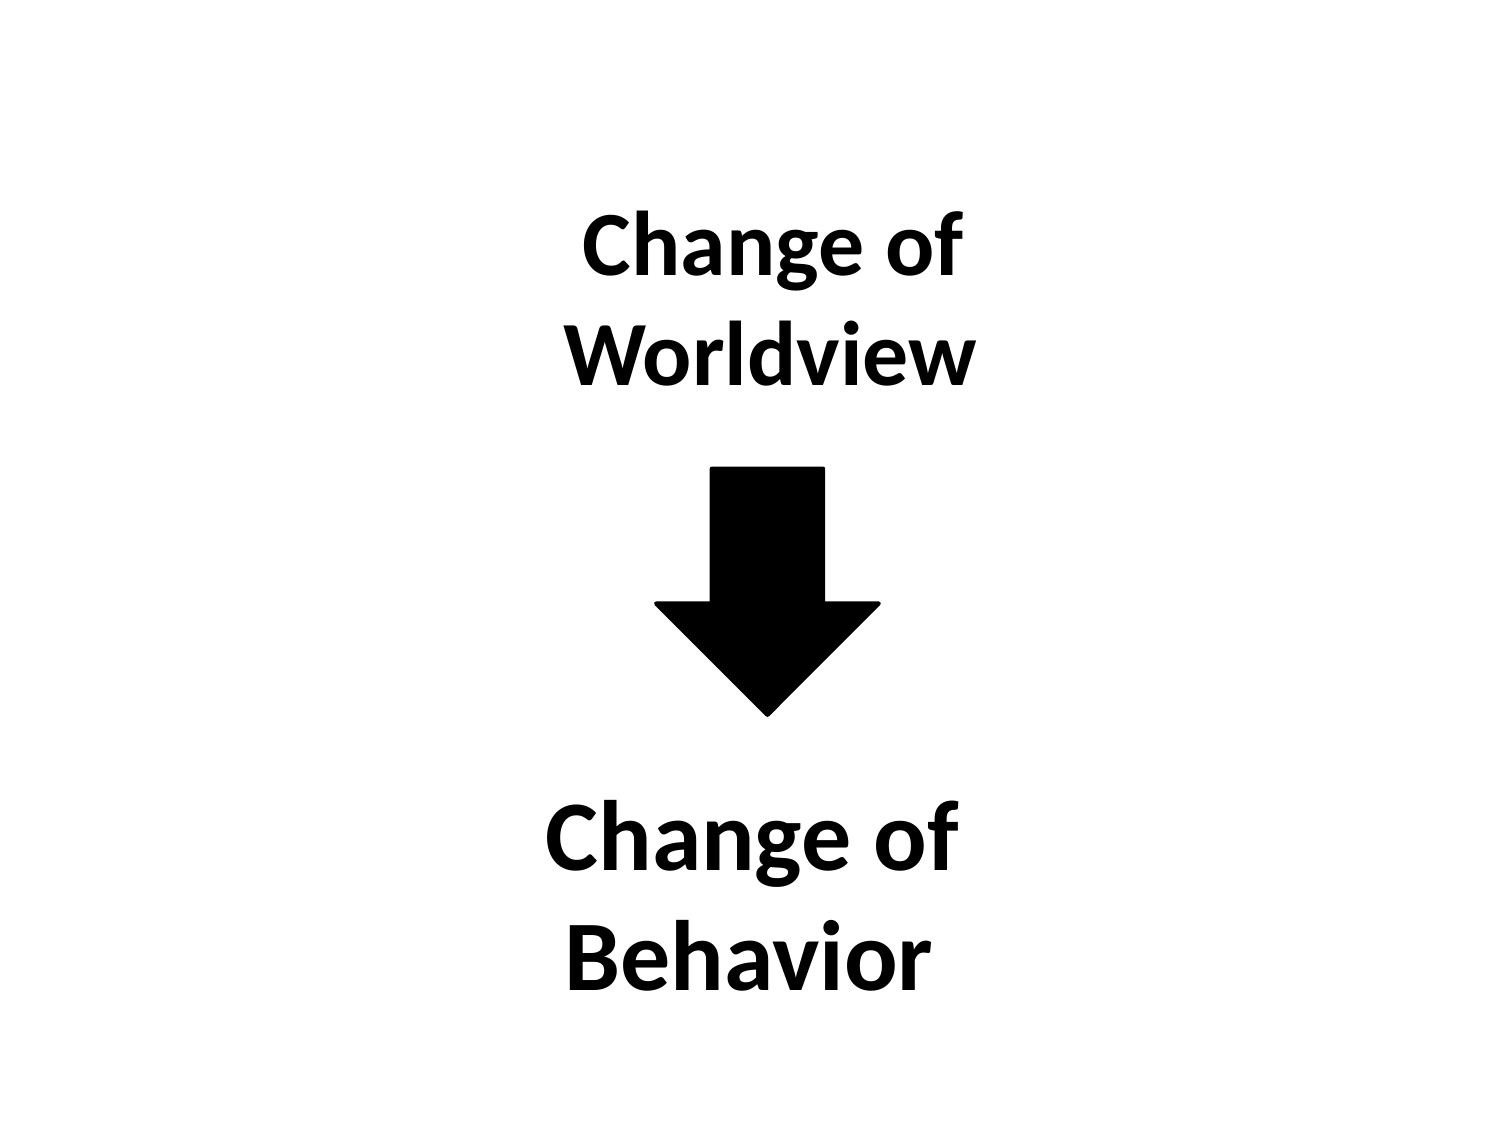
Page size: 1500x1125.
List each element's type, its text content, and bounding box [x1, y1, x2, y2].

list Change of Behavior [442, 763, 1018, 1022]
text_box [654, 466, 881, 717]
list Change of Worldview [490, 175, 995, 422]
